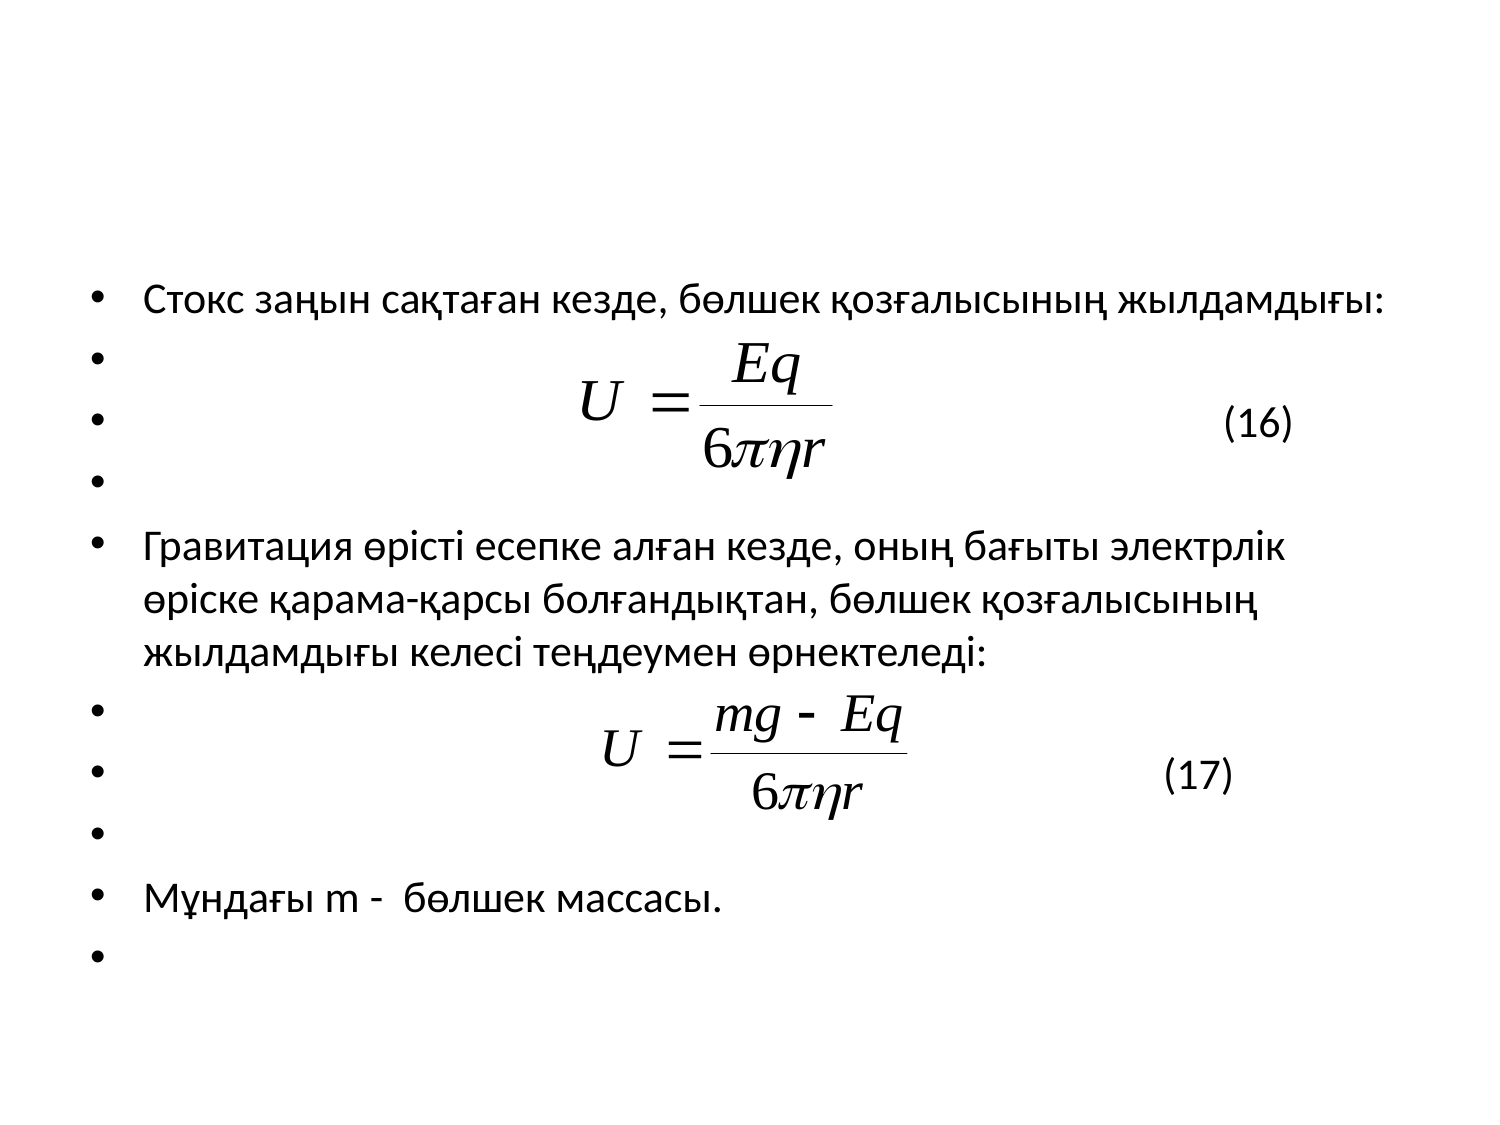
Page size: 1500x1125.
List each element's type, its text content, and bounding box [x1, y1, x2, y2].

list Стокс заңын сақтаған кезде, бөлшек қозғалысының жылдамдығы: (16) Гравитация өрісті есепке алған кезде, оның бағыты электрлік өріске қарама-қарсы болғандықтан, бөлшек қозғалысының жылдамдығы келесі теңдеумен өрнектеледі: (17) Мұндағы m - бөлшек массасы. [75, 262, 1425, 1005]
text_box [572, 326, 848, 495]
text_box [596, 680, 919, 835]
